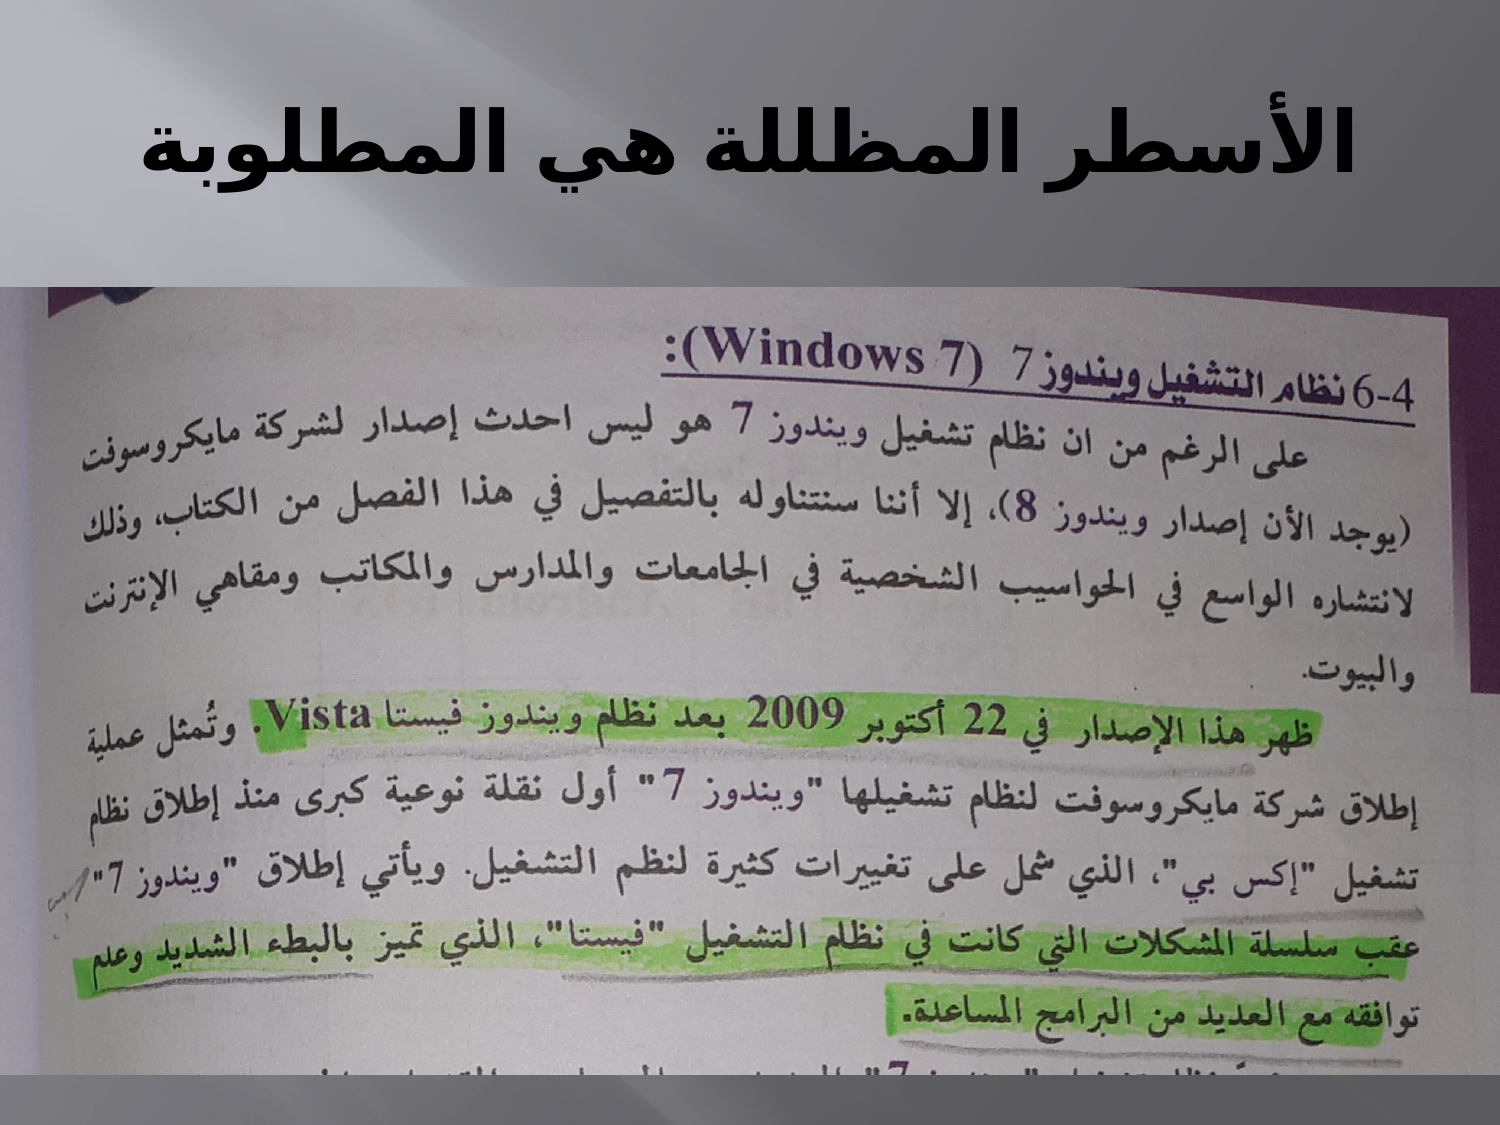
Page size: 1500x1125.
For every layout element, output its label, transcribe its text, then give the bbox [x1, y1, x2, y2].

picture [0, 287, 1500, 1076]
title الأسطر المظللة هي المطلوبة [75, 45, 1425, 233]
